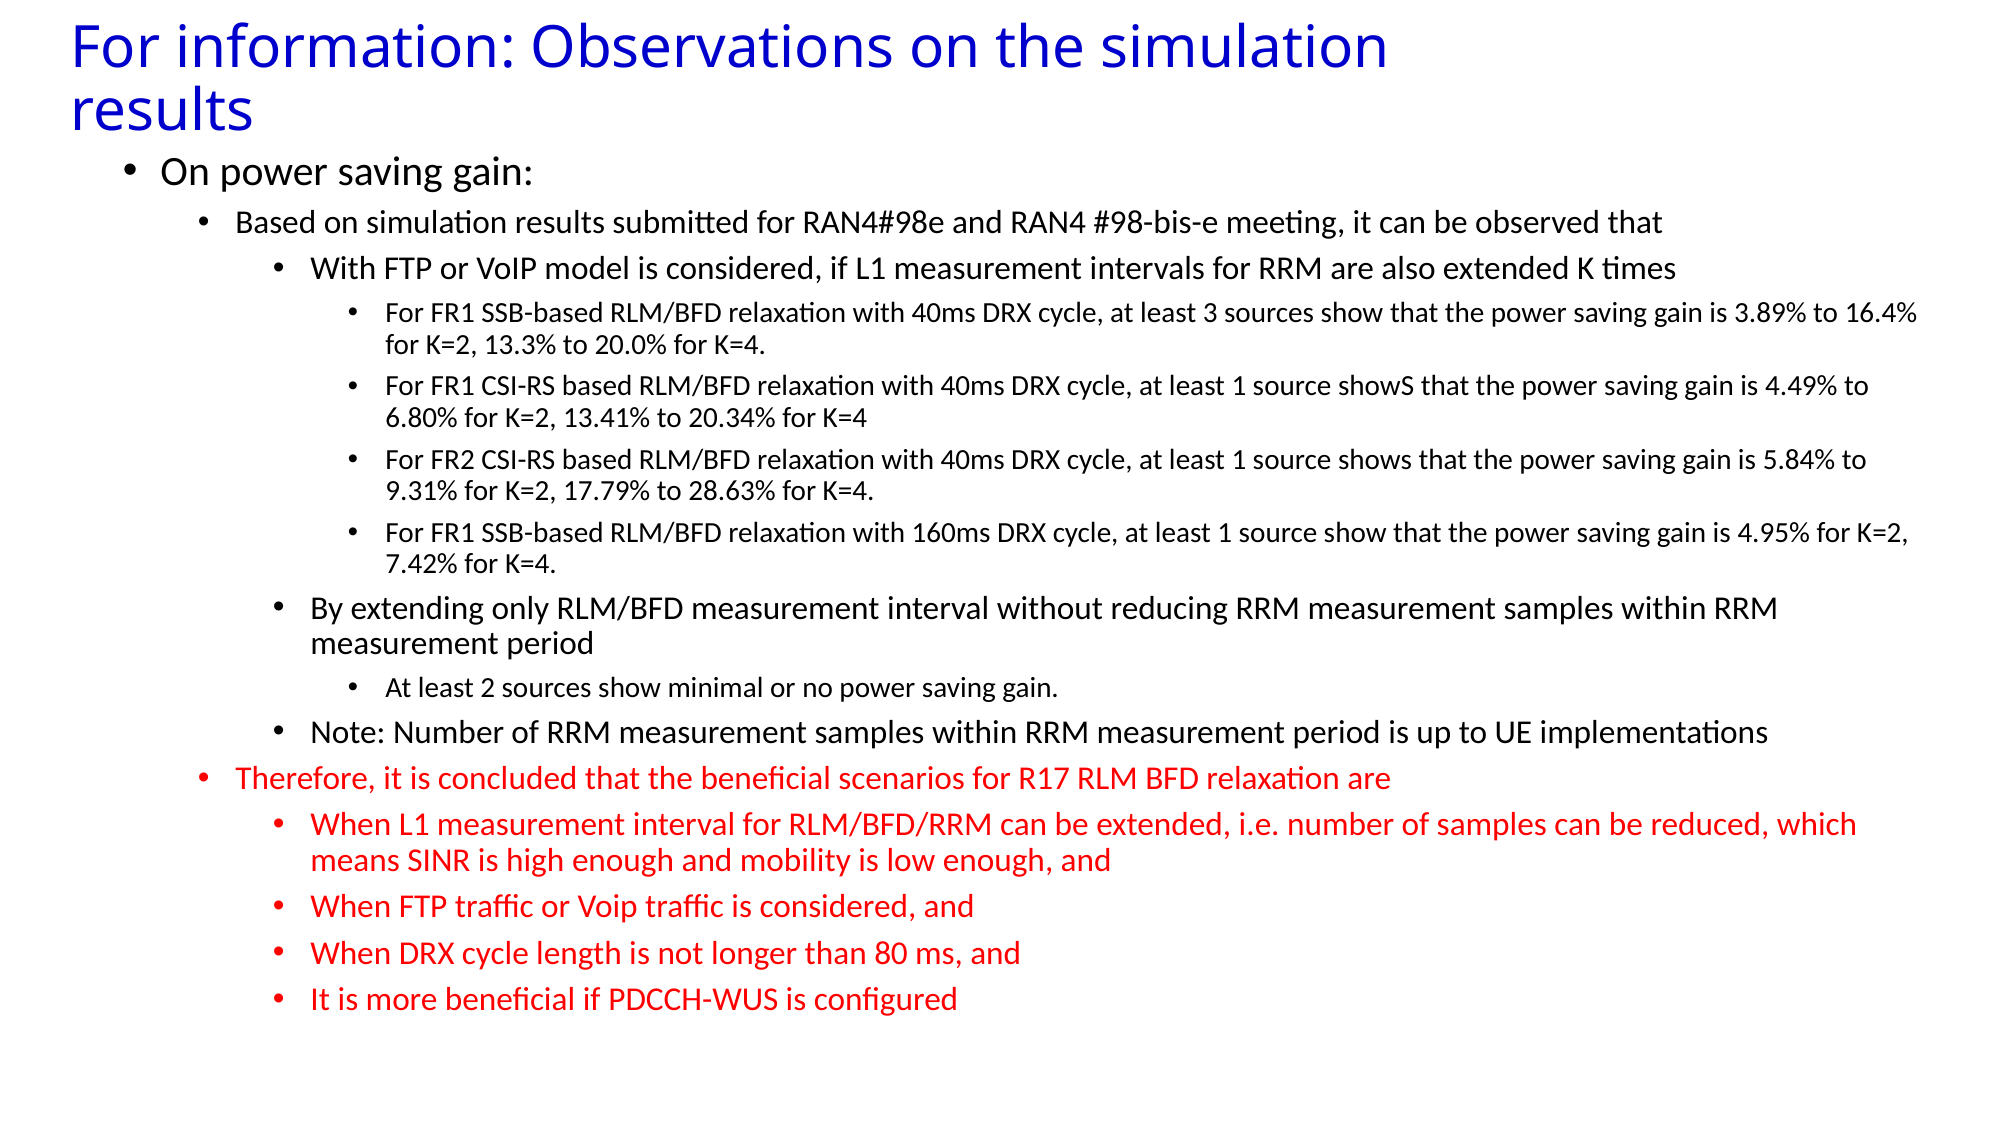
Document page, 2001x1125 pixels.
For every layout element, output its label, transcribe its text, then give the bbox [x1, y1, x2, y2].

title For information: Observations on the simulation results [55, 0, 1406, 175]
list On power saving gain: Based on simulation results submitted for RAN4#98e and RAN4 #98-bis-e meeting, it can be observed that With FTP or VoIP model is considered, if L1 measurement intervals for RRM are also extended K times For FR1 SSB-based RLM/BFD relaxation with 40ms DRX cycle, at least 3 sources show that the power saving gain is 3.89% to 16.4% for K=2, 13.3% to 20.0% for K=4. For FR1 CSI-RS based RLM/BFD relaxation with 40ms DRX cycle, at least 1 source showS that the power saving gain is 4.49% to 6.80% for K=2, 13.41% to 20.34% for K=4 For FR2 CSI-RS based RLM/BFD relaxation with 40ms DRX cycle, at least 1 source shows that the power saving gain is 5.84% to 9.31% for K=2, 17.79% to 28.63% for K=4. For FR1 SSB-based RLM/BFD relaxation with 160ms DRX cycle, at least 1 source show that the power saving gain is 4.95% for K=2, 7.42% for K=4. By extending only RLM/BFD measurement interval without reducing RRM measurement samples within RRM measurement period At least 2 sources show minimal or no power saving gain. Note: Number of RRM measurement samples within RRM measurement period is up to UE implementations Therefore, it is concluded that the beneficial scenarios for R17 RLM BFD relaxation are When L1 measurement interval for RLM/BFD/RRM can be extended, i.e. number of samples can be reduced, which means SINR is high enough and mobility is low enough, and When FTP traffic or Voip traffic is considered, and When DRX cycle length is not longer than 80 ms, and It is more beneficial if PDCCH-WUS is configured [107, 142, 1946, 1087]
